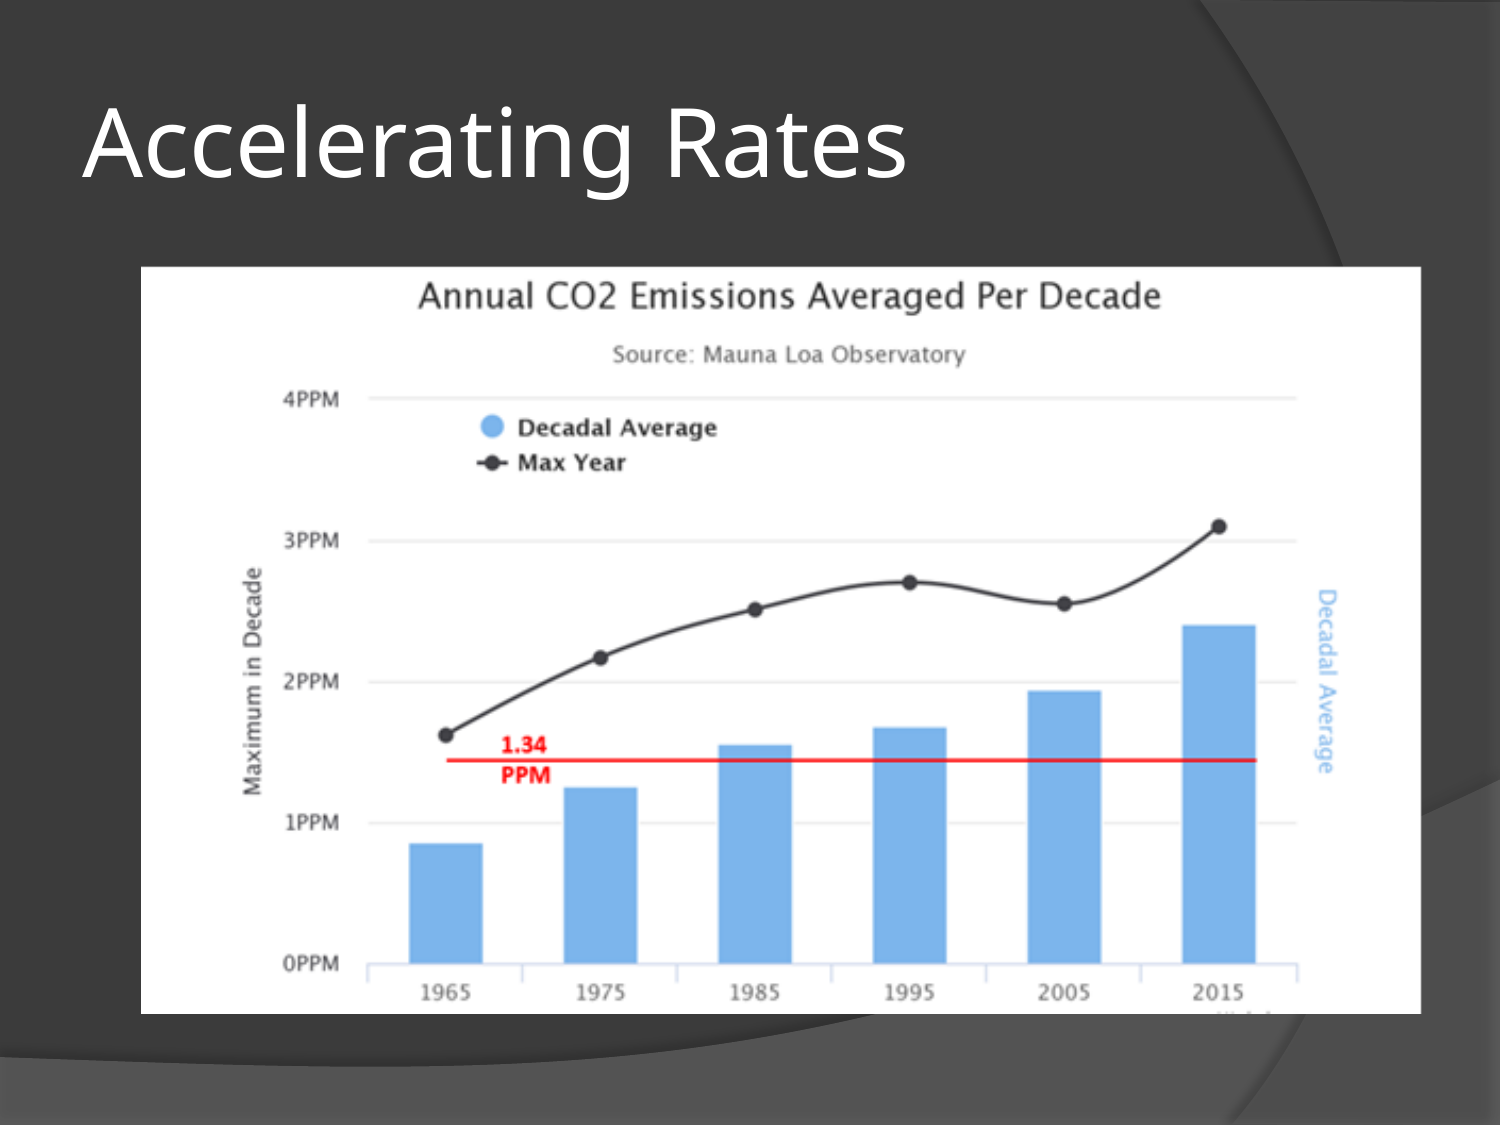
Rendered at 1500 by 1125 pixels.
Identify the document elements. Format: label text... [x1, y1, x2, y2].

title Accelerating Rates [75, 45, 1301, 233]
picture [141, 265, 1424, 1015]
